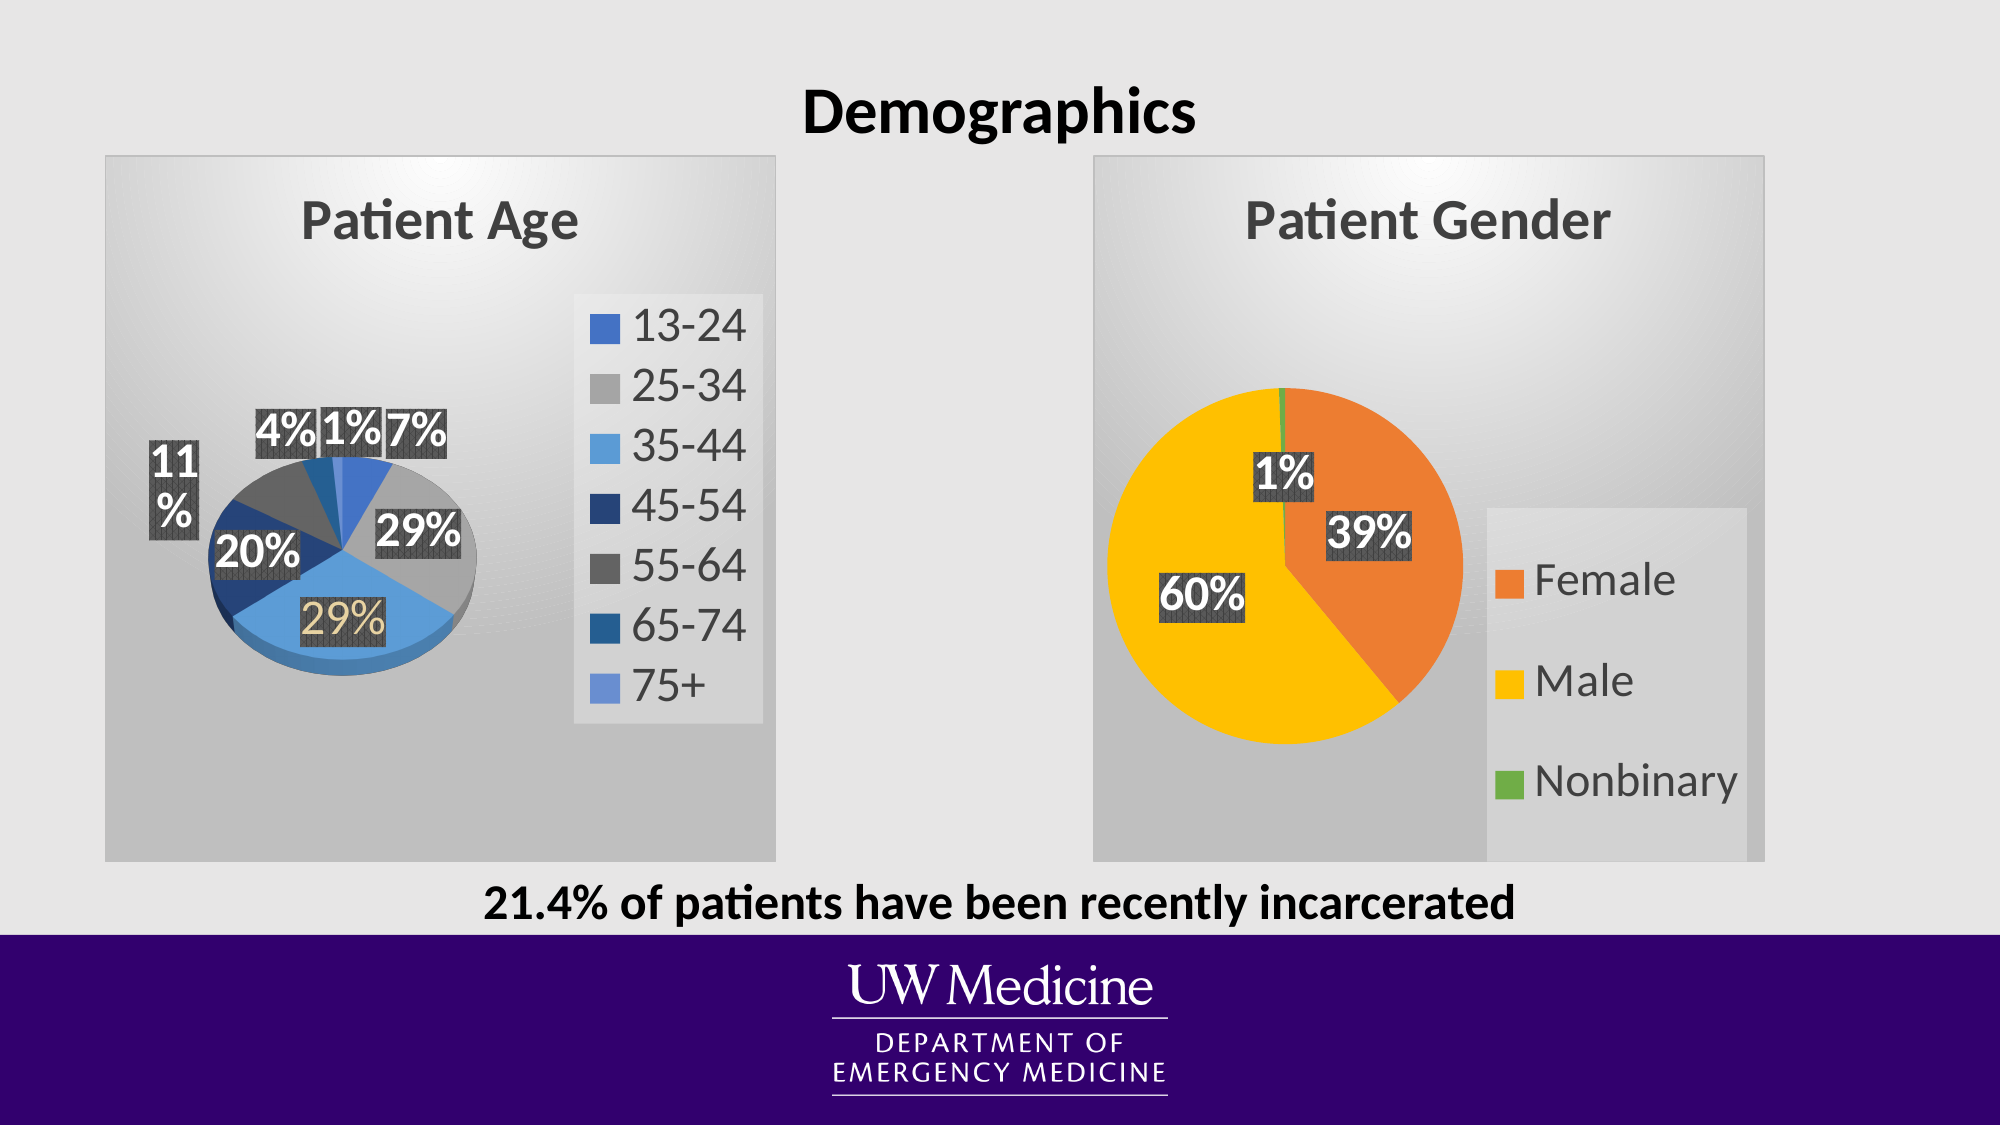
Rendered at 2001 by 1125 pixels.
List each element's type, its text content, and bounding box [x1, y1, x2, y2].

text_box 21.4% of patients have been recently incarcerated [440, 862, 1560, 938]
chart [104, 155, 777, 863]
text_box Demographics [548, 59, 1452, 154]
picture [832, 964, 1168, 1096]
chart [1093, 155, 1765, 863]
